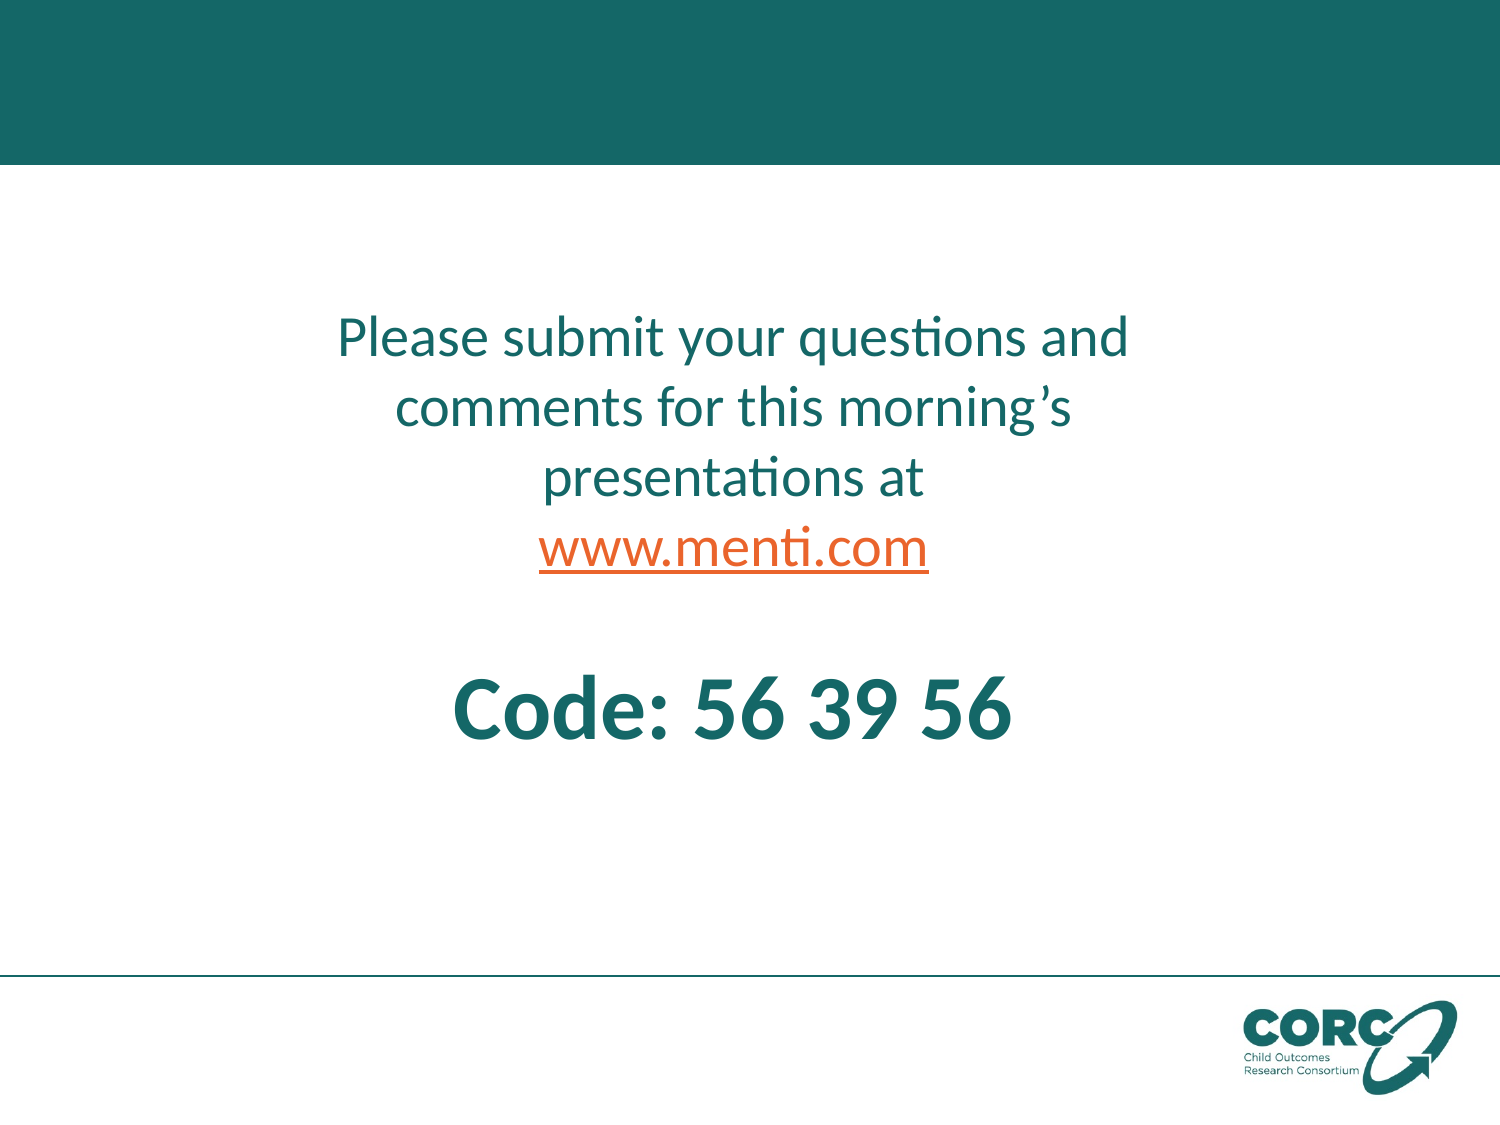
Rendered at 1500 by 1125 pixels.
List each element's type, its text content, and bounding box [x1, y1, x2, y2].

picture [1222, 994, 1464, 1101]
text_box Please submit your questions and comments for this morning’s presentations at www.menti.com Code: 56 39 56 [255, 290, 1213, 811]
